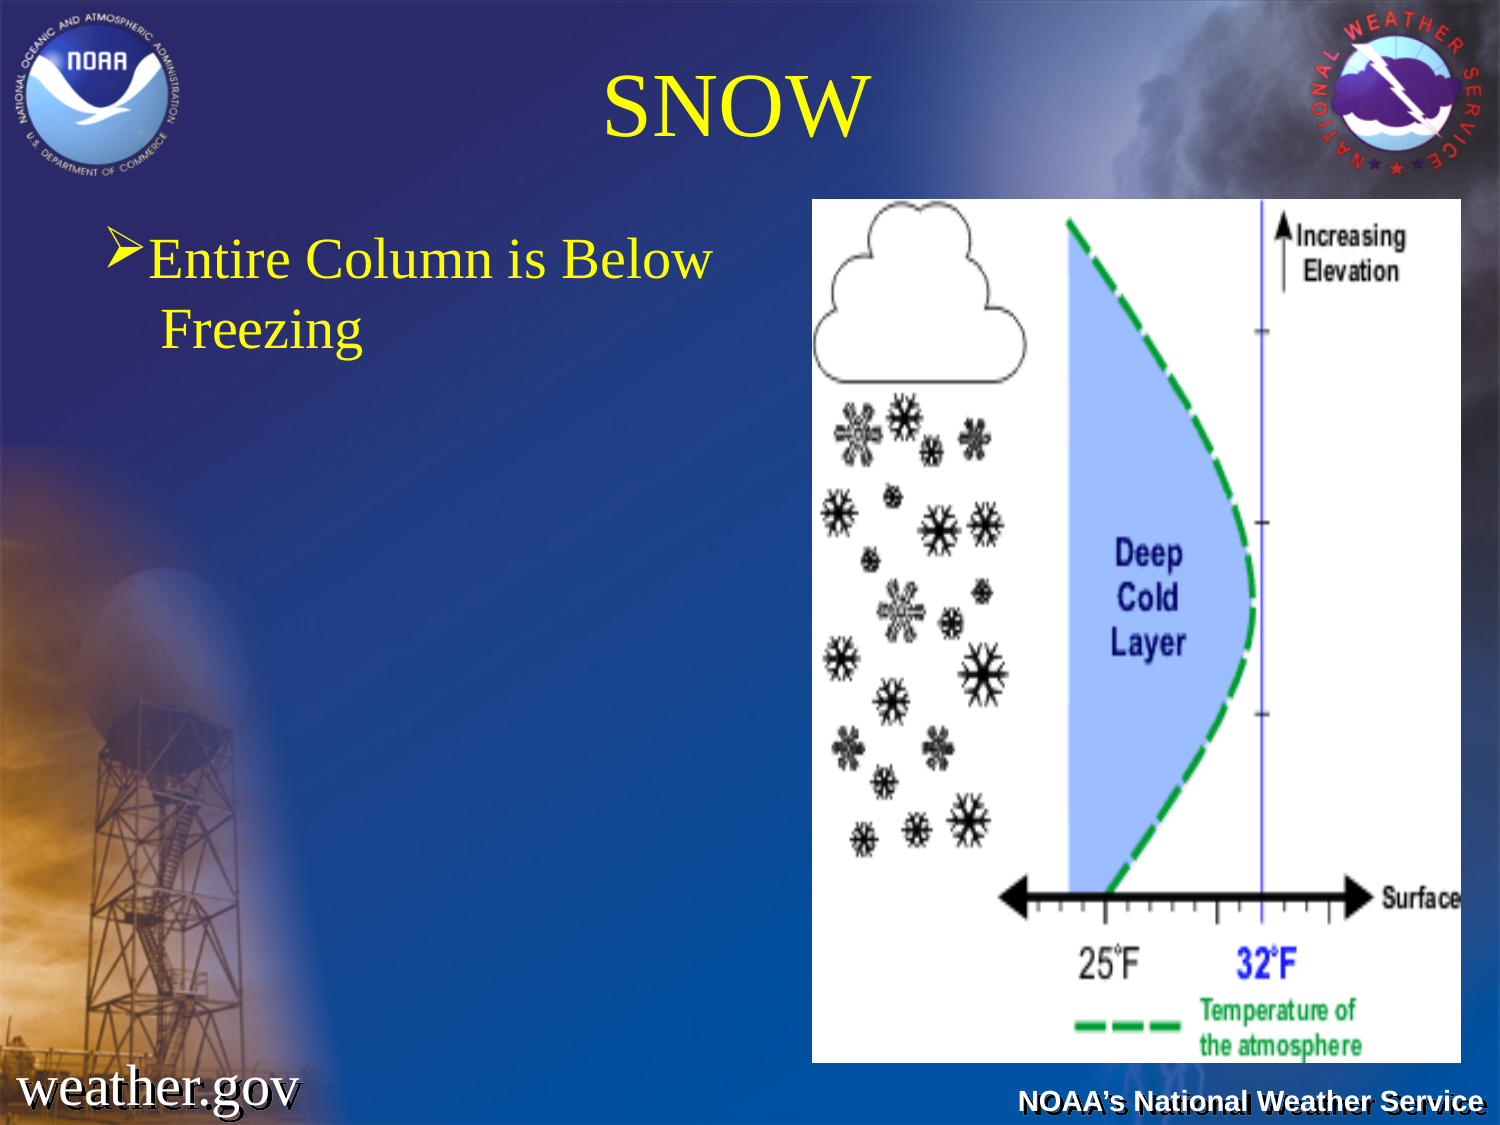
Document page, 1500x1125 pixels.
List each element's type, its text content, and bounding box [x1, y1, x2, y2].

text_box Entire Column is Below Freezing [87, 212, 744, 368]
text_box SNOW [500, 37, 900, 163]
picture [0, 0, 1500, 1125]
